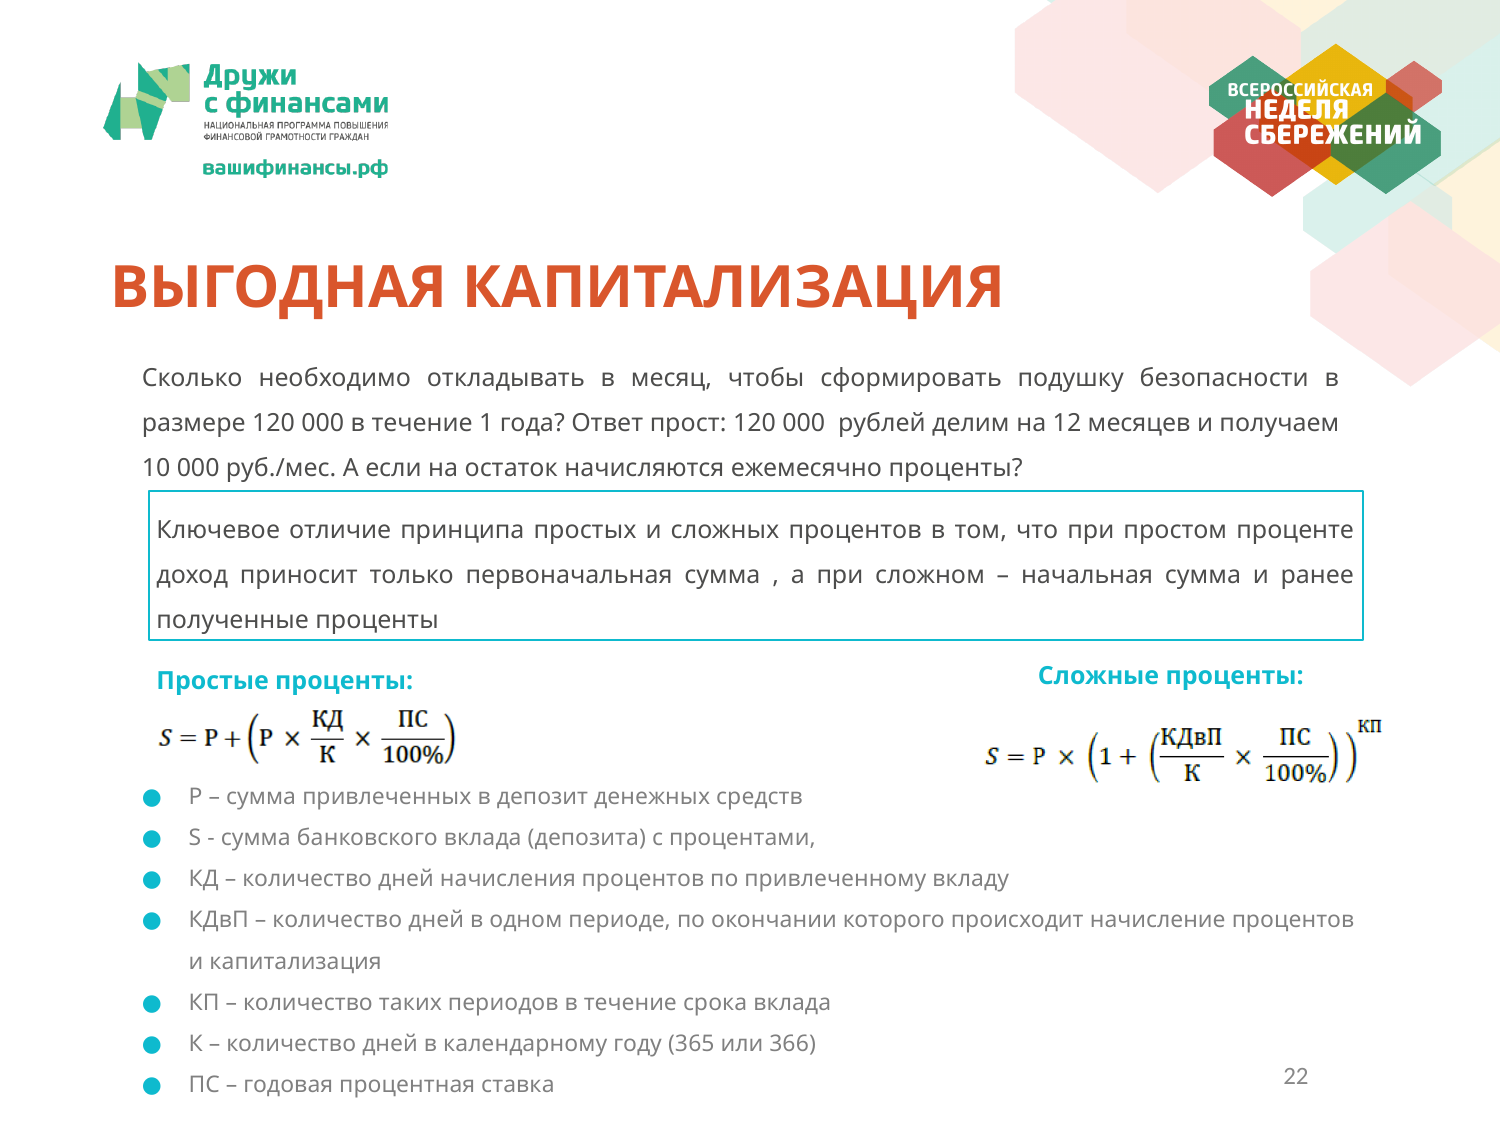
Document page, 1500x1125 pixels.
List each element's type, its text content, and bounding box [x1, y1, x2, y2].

title ВЫГОДНАЯ КАПИТАЛИЗАЦИЯ [102, 210, 1000, 367]
text_box Простые проценты: [148, 642, 441, 702]
text_box Сложные проценты: [1030, 636, 1349, 697]
picture [978, 702, 1389, 797]
text_box P – сумма привлеченных в депозит денежных средств S - сумма банковского вклада (депозита) с процентами, КД – количество дней начисления процентов по привлеченному вкладу КДвП – количество дней в одном периоде, по окончании которого происходит начисление процентов и капитализация КП – количество таких периодов в течение срока вклада К – количество дней в календарному году (365 или 366) ПС – годовая процентная ставка [134, 760, 1364, 1105]
text_box Ключевое отличие принципа простых и сложных процентов в том, что при простом проценте доход приносит только первоначальная сумма , а при сложном – начальная сумма и ранее полученные проценты [148, 490, 1364, 641]
picture [102, 61, 388, 179]
text_box Сколько необходимо откладывать в месяц, чтобы сформировать подушку безопасности в размере 120 000 в течение 1 года? Ответ прост: 120 000 рублей делим на 12 месяцев и получаем 10 000 руб./мес. А если на остаток начисляются ежемесячно проценты? [134, 339, 1349, 489]
picture [148, 702, 473, 786]
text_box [1000, 0, 1500, 399]
